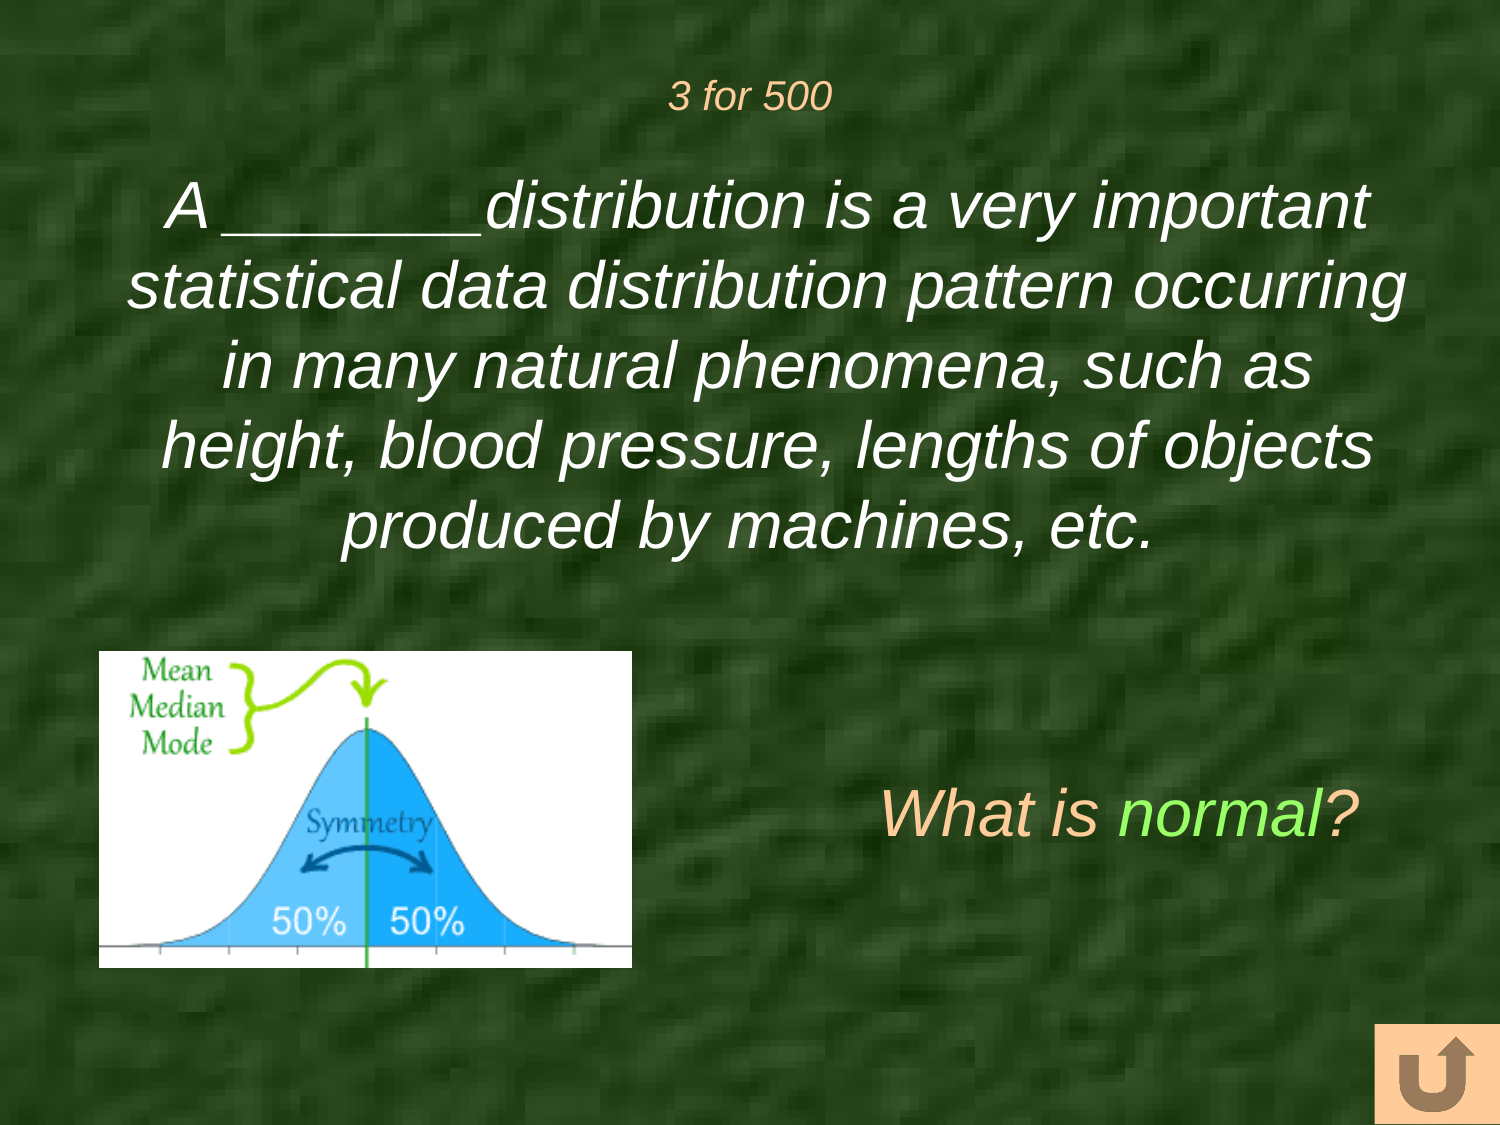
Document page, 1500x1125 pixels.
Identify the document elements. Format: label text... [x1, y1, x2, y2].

text_box What is normal? [762, 762, 1475, 857]
text_box [1374, 1024, 1500, 1125]
title 3 for 500 [556, 50, 944, 138]
text_box A _______distribution is a very important statistical data distribution pattern occurring in many natural phenomena, such as height, blood pressure, lengths of objects produced by machines, etc. [99, 154, 1438, 570]
picture [0, 0, 1500, 1125]
